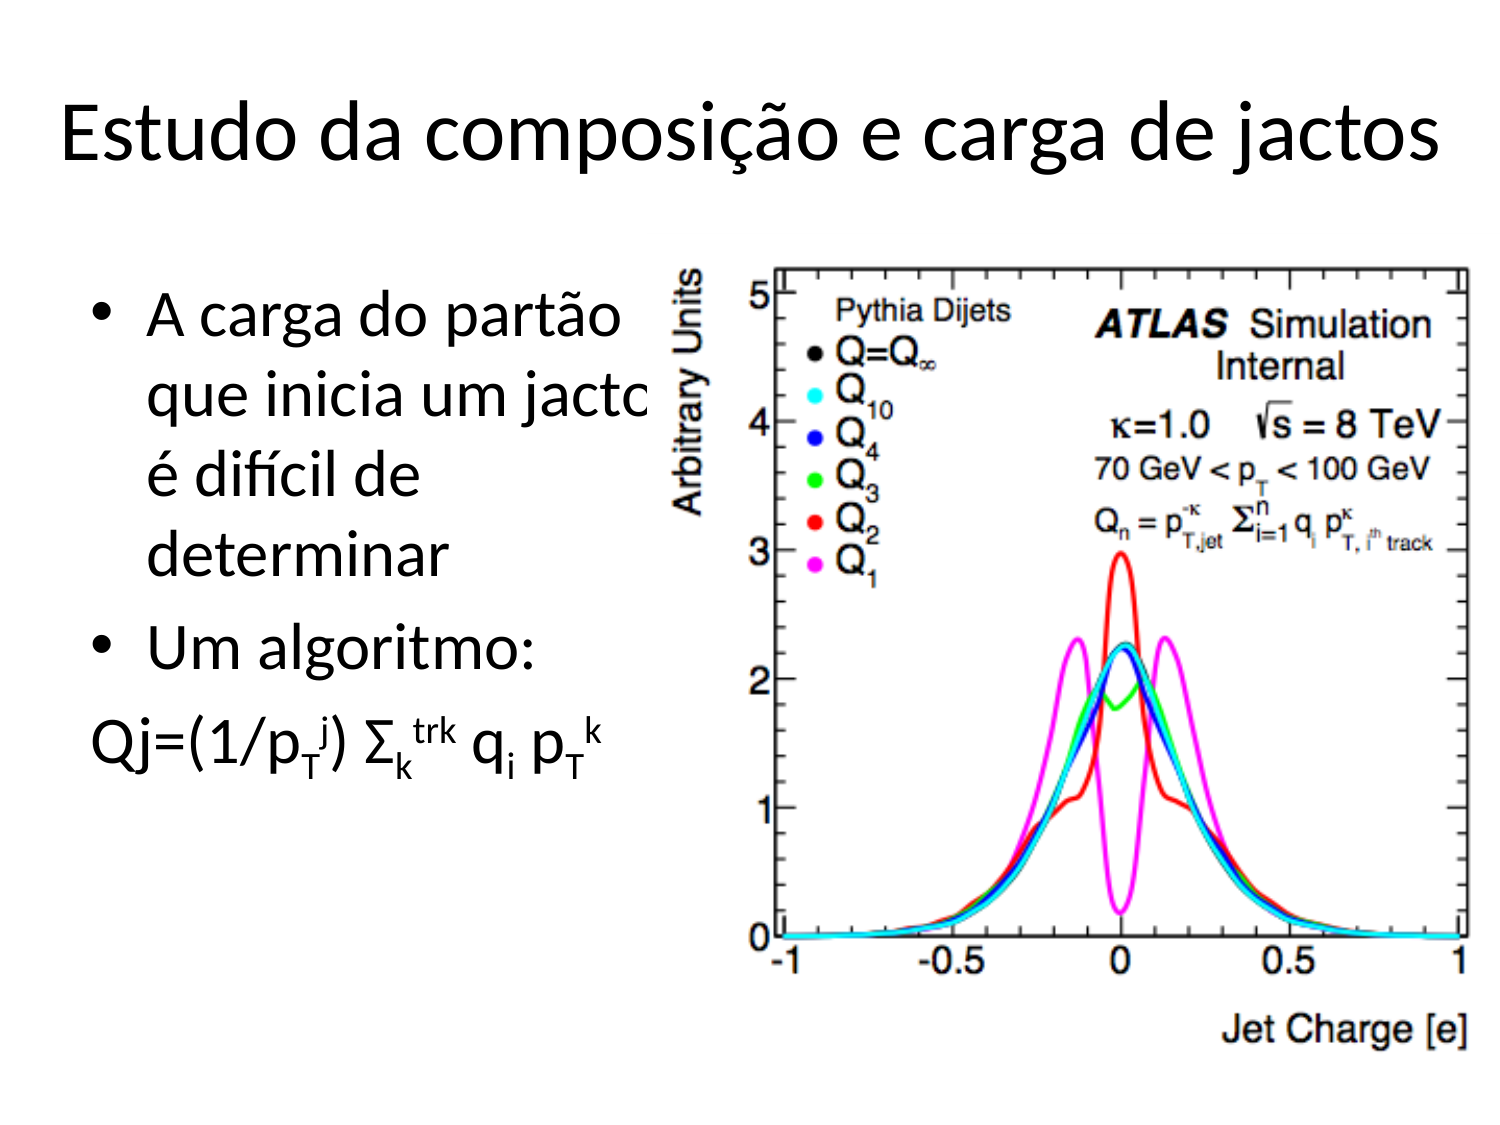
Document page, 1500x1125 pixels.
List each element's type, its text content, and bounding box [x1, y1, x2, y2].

list A carga do partão que inicia um jacto é difícil de determinar Um algoritmo: Qj=(1/pTj) Σktrk qi pTk [75, 262, 642, 1005]
picture [647, 232, 1500, 1094]
title Estudo da composição e carga de jactos [38, 45, 1464, 233]
